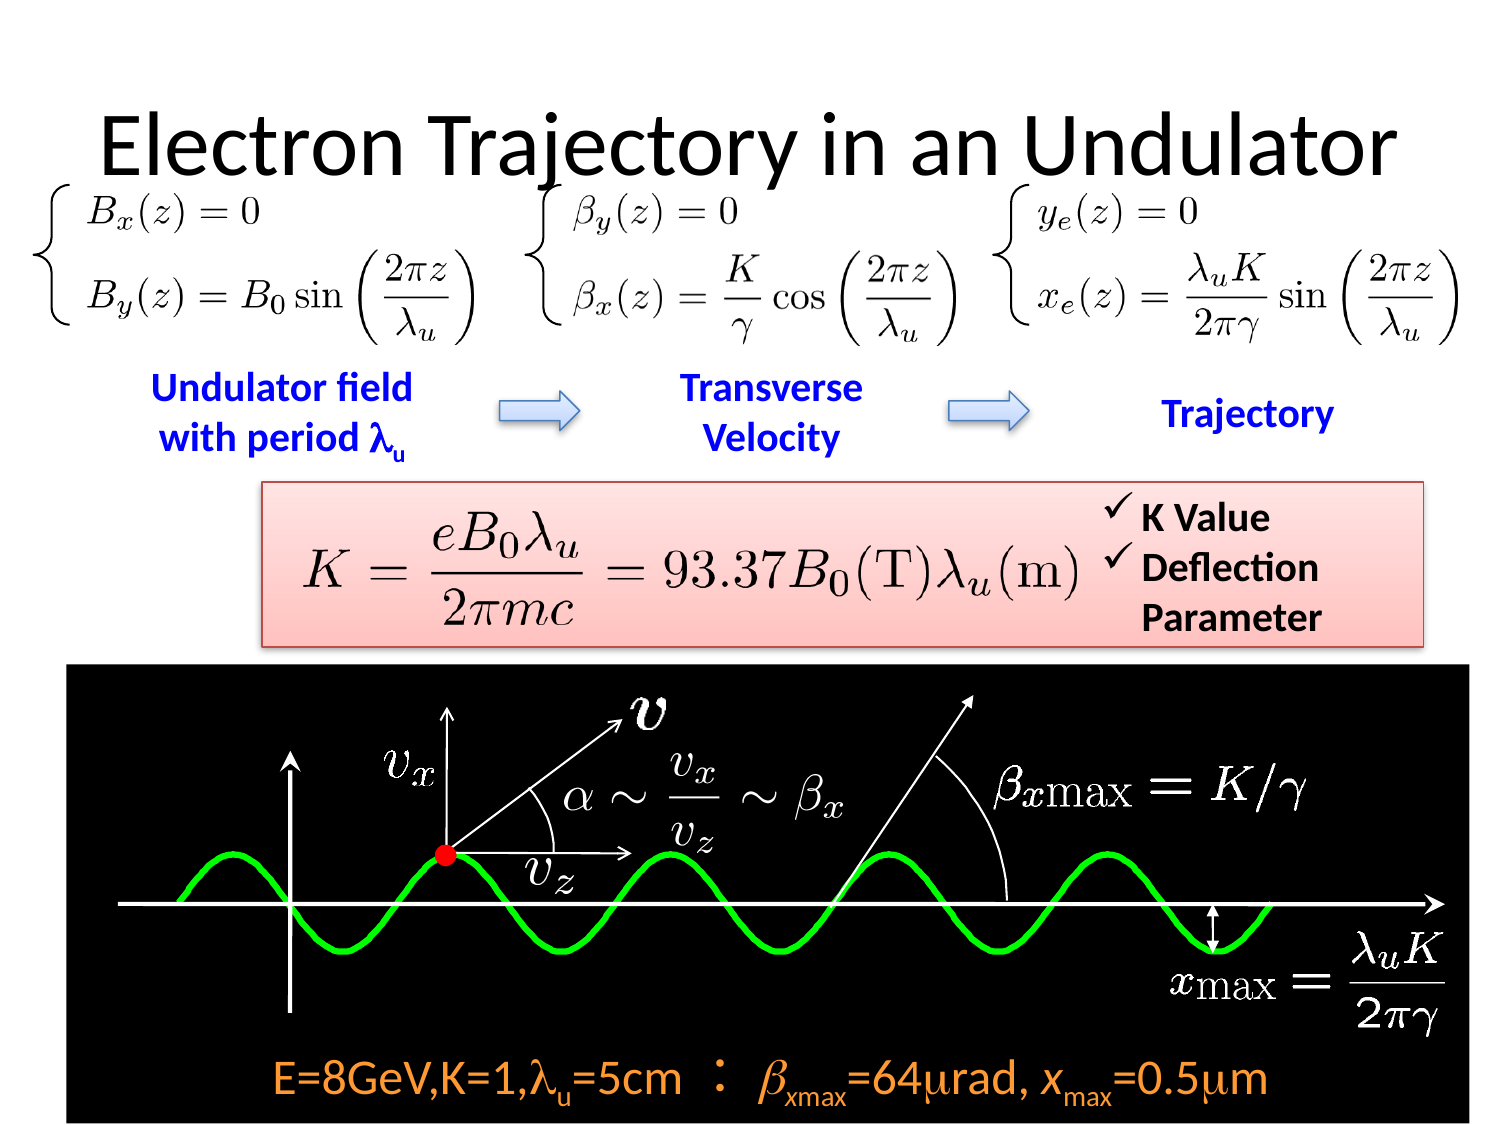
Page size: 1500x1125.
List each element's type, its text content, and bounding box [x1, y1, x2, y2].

text_box Undulator field with period lu [97, 354, 468, 475]
text_box [498, 390, 581, 432]
text_box Transverse Velocity [664, 355, 879, 468]
text_box [524, 184, 562, 326]
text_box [261, 481, 1424, 649]
picture [573, 193, 956, 347]
text_box [32, 184, 70, 326]
text_box [992, 184, 1030, 326]
text_box Trajectory [1146, 377, 1350, 443]
picture [87, 193, 474, 345]
text_box [948, 390, 1030, 432]
picture [1038, 193, 1458, 345]
title Electron Trajectory in an Undulator [75, 45, 1425, 233]
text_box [66, 664, 1470, 1124]
